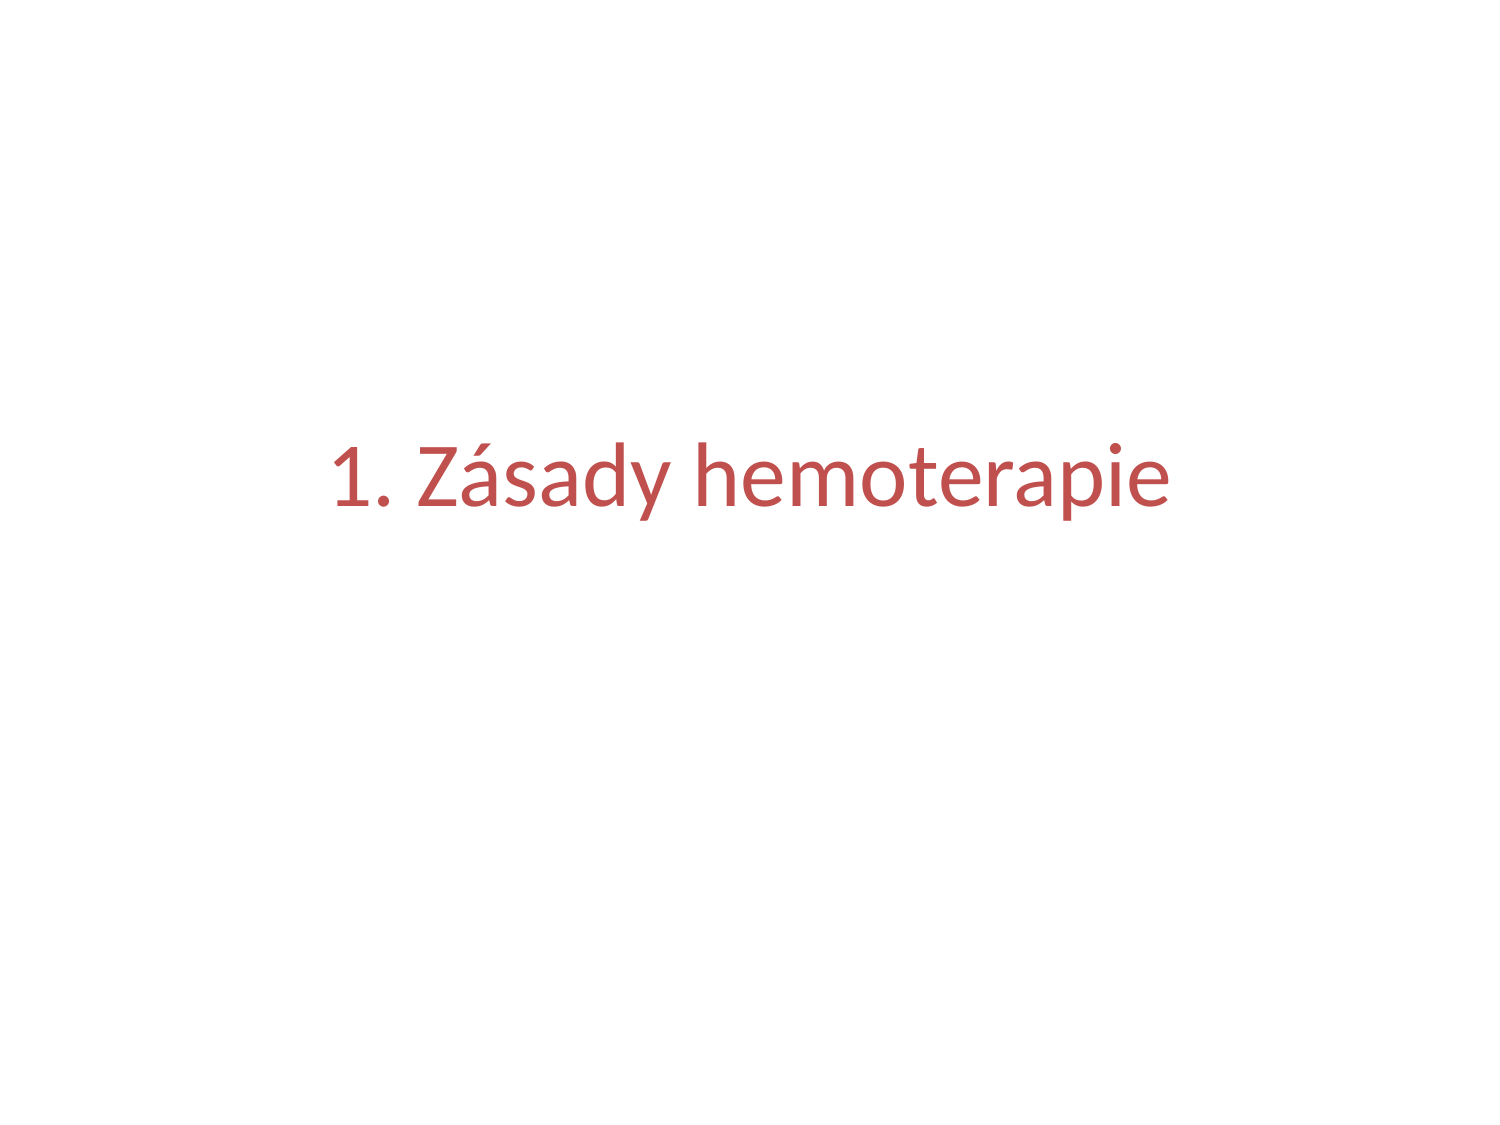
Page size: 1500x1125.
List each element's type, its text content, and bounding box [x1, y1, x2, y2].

title 1. Zásady hemoterapie [112, 349, 1388, 591]
